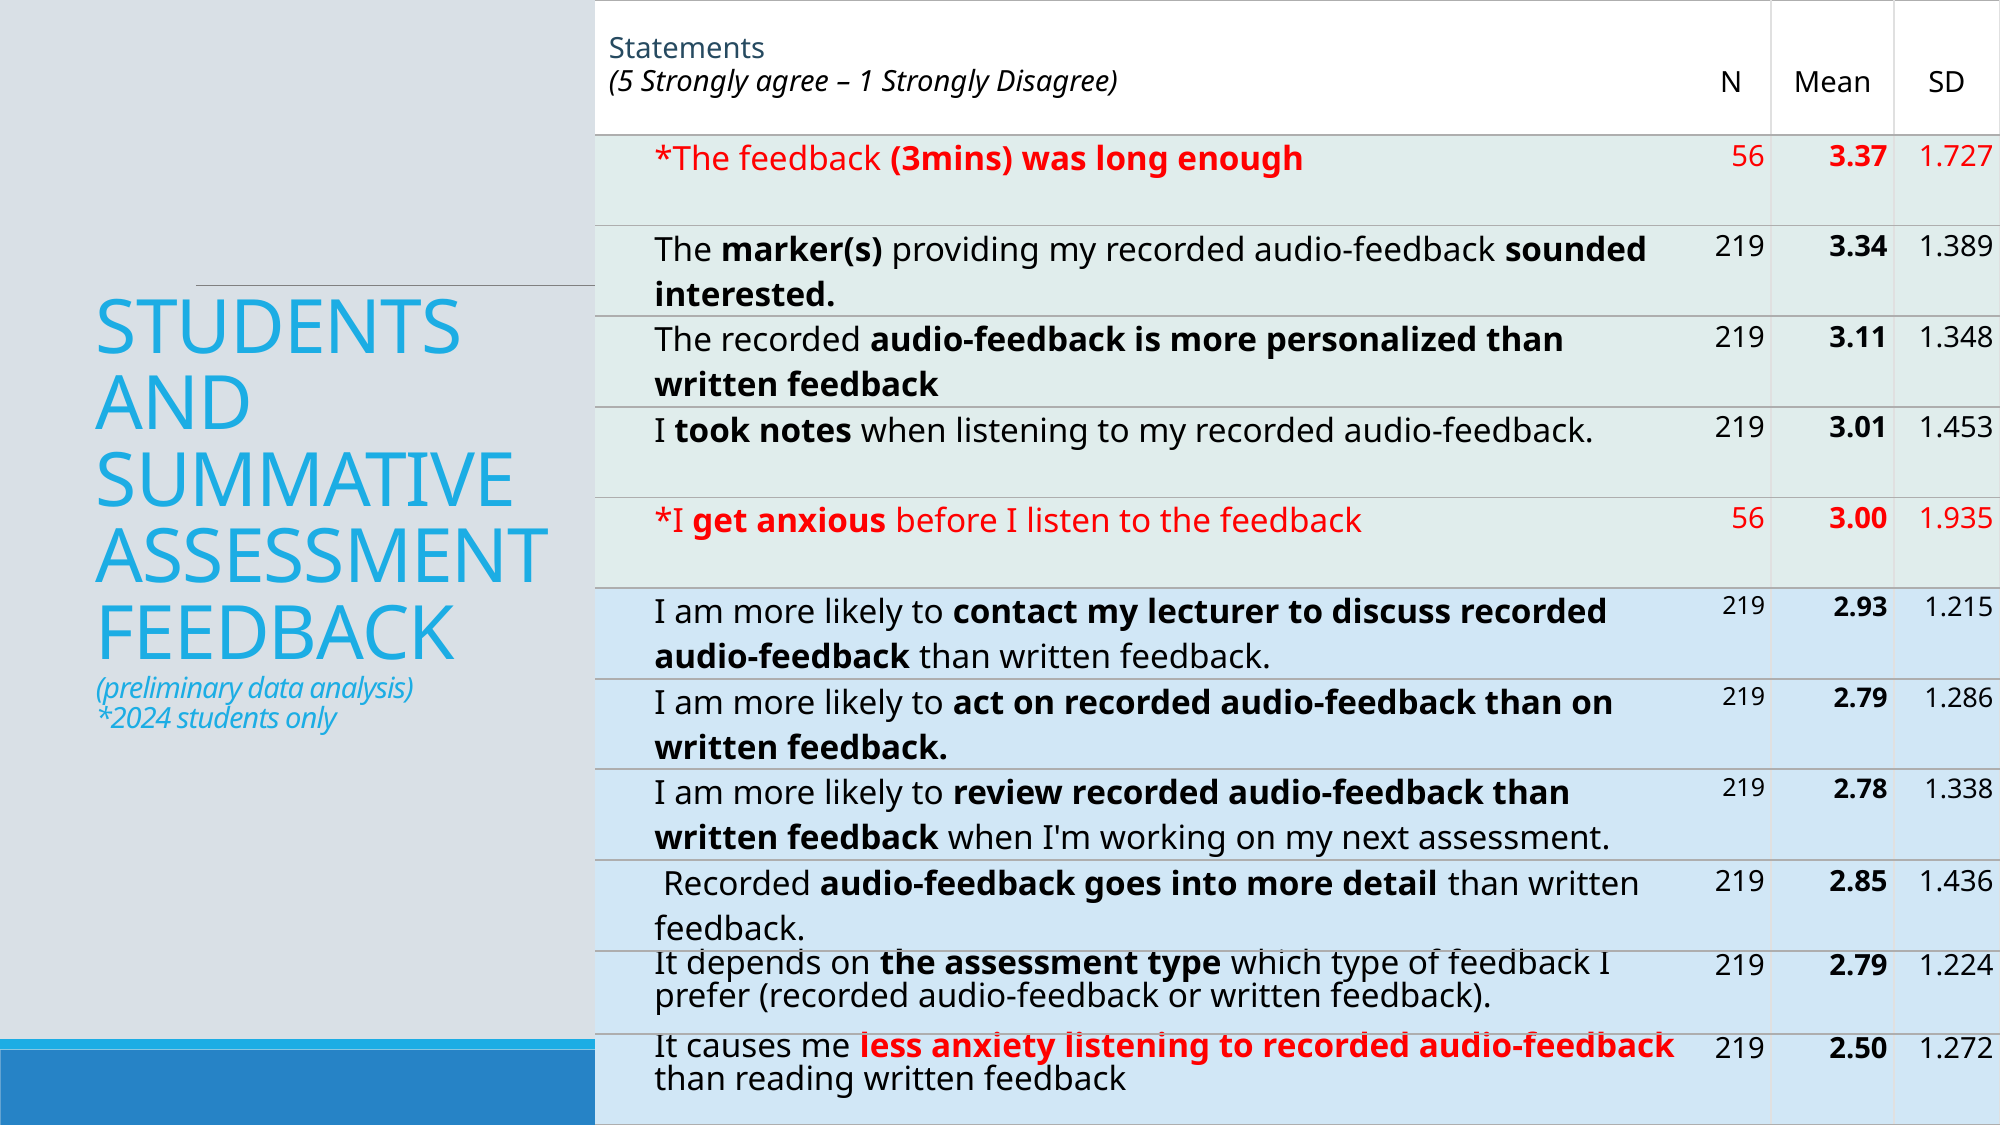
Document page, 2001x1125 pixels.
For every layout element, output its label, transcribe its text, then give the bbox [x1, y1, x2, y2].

table_cell The marker(s) providing my recorded audio-feedback sounded interested. [595, 226, 1691, 315]
table_cell 3.11 [1772, 317, 1893, 406]
table_cell *The feedback (3mins) was long enough [595, 136, 1691, 225]
table_cell 219 [1691, 861, 1770, 950]
table_cell 219 [1691, 680, 1770, 768]
table_cell 2.93 [1772, 589, 1893, 678]
table_cell 219 [1691, 770, 1770, 859]
table_header Mean [1772, 1, 1893, 134]
table_cell 2.78 [1772, 770, 1893, 859]
table_cell 2.79 [1772, 680, 1893, 768]
title STUDENTS AND SUMMATIVE ASSESSMENT FEEDBACK (preliminary data analysis) *2024 students only [80, 84, 587, 1032]
table_cell 1.389 [1895, 226, 1999, 315]
table_cell 2.50 [1772, 1035, 1893, 1124]
table_cell 56 [1691, 498, 1770, 587]
table_cell 1.338 [1895, 770, 1999, 859]
table_header SD [1895, 1, 1999, 134]
table_cell I am more likely to act on recorded audio-feedback than on written feedback. [595, 680, 1691, 768]
table_cell 3.00 [1772, 498, 1893, 587]
table_cell 3.01 [1772, 408, 1893, 497]
table_cell 1.286 [1895, 680, 1999, 768]
table_cell 219 [1691, 226, 1770, 315]
table_cell 1.436 [1895, 861, 1999, 950]
table_cell 219 [1691, 408, 1770, 497]
table_header N [1691, 1, 1770, 134]
table_cell I am more likely to contact my lecturer to discuss recorded audio-feedback than written feedback. [595, 589, 1691, 678]
table_cell 1.224 [1895, 952, 1999, 1033]
table_cell 219 [1691, 589, 1770, 678]
table_cell 2.85 [1772, 861, 1893, 950]
table_cell 219 [1691, 1035, 1770, 1124]
table_cell *I get anxious before I listen to the feedback [595, 498, 1691, 587]
table_cell 56 [1691, 136, 1770, 225]
table_cell The recorded audio-feedback is more personalized than written feedback [595, 317, 1691, 406]
table_cell I am more likely to review recorded audio-feedback than written feedback when I'm working on my next assessment. [595, 770, 1691, 859]
table_cell Recorded audio-feedback goes into more detail than written feedback. [595, 861, 1691, 950]
table_cell 3.34 [1772, 226, 1893, 315]
table_cell 1.935 [1895, 498, 1999, 587]
table_cell It causes me less anxiety listening to recorded audio-feedback than reading written feedback [595, 1035, 1691, 1124]
table_cell 1.453 [1895, 408, 1999, 497]
table_header Statements (5 Strongly agree – 1 Strongly Disagree) [595, 1, 1691, 134]
table_cell 219 [1691, 317, 1770, 406]
table_cell 1.272 [1895, 1035, 1999, 1124]
table_cell 219 [1691, 952, 1770, 1033]
table_cell 1.215 [1895, 589, 1999, 678]
table_cell I took notes when listening to my recorded audio-feedback. [595, 408, 1691, 497]
table_cell 1.727 [1895, 136, 1999, 225]
table_cell 1.348 [1895, 317, 1999, 406]
table_cell 3.37 [1772, 136, 1893, 225]
table_cell It depends on the assessment type which type of feedback I prefer (recorded audio-feedback or written feedback). [595, 952, 1691, 1033]
table_cell 2.79 [1772, 952, 1893, 1033]
